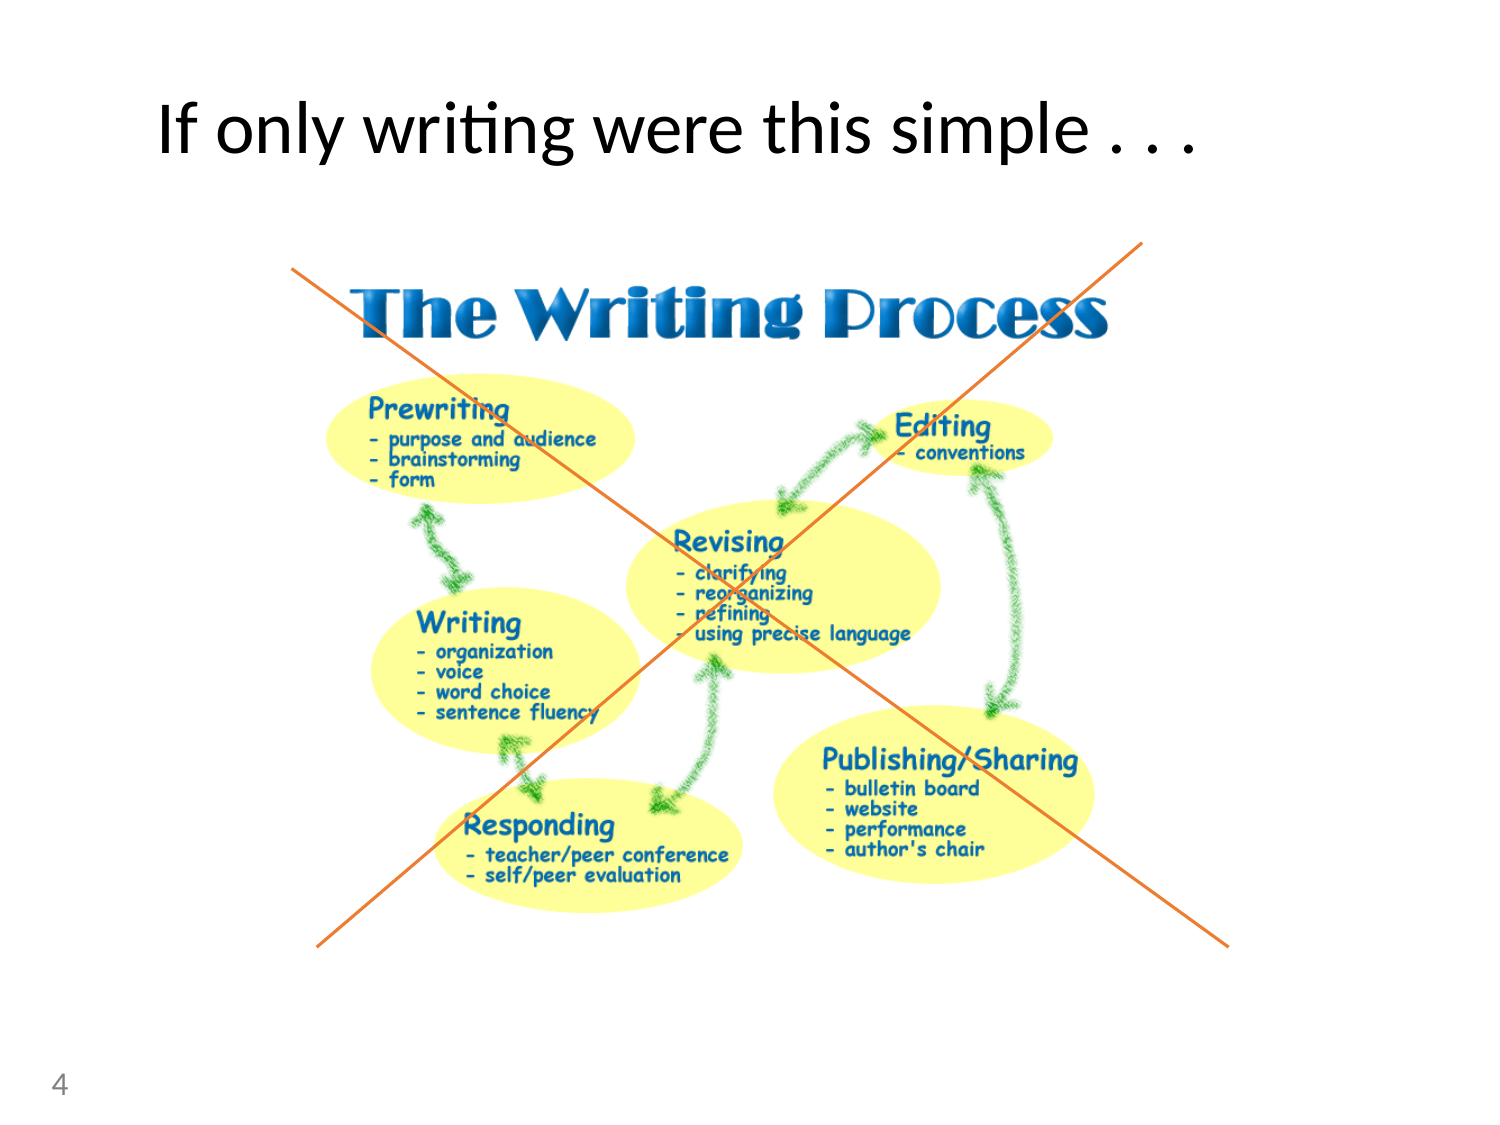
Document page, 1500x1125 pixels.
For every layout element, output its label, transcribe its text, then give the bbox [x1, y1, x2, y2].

slide_number 4 [36, 1054, 375, 1115]
text_box If only writing were this simple . . . [141, 70, 1327, 176]
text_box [1143, 268, 1229, 948]
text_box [291, 268, 316, 948]
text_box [316, 242, 1143, 948]
